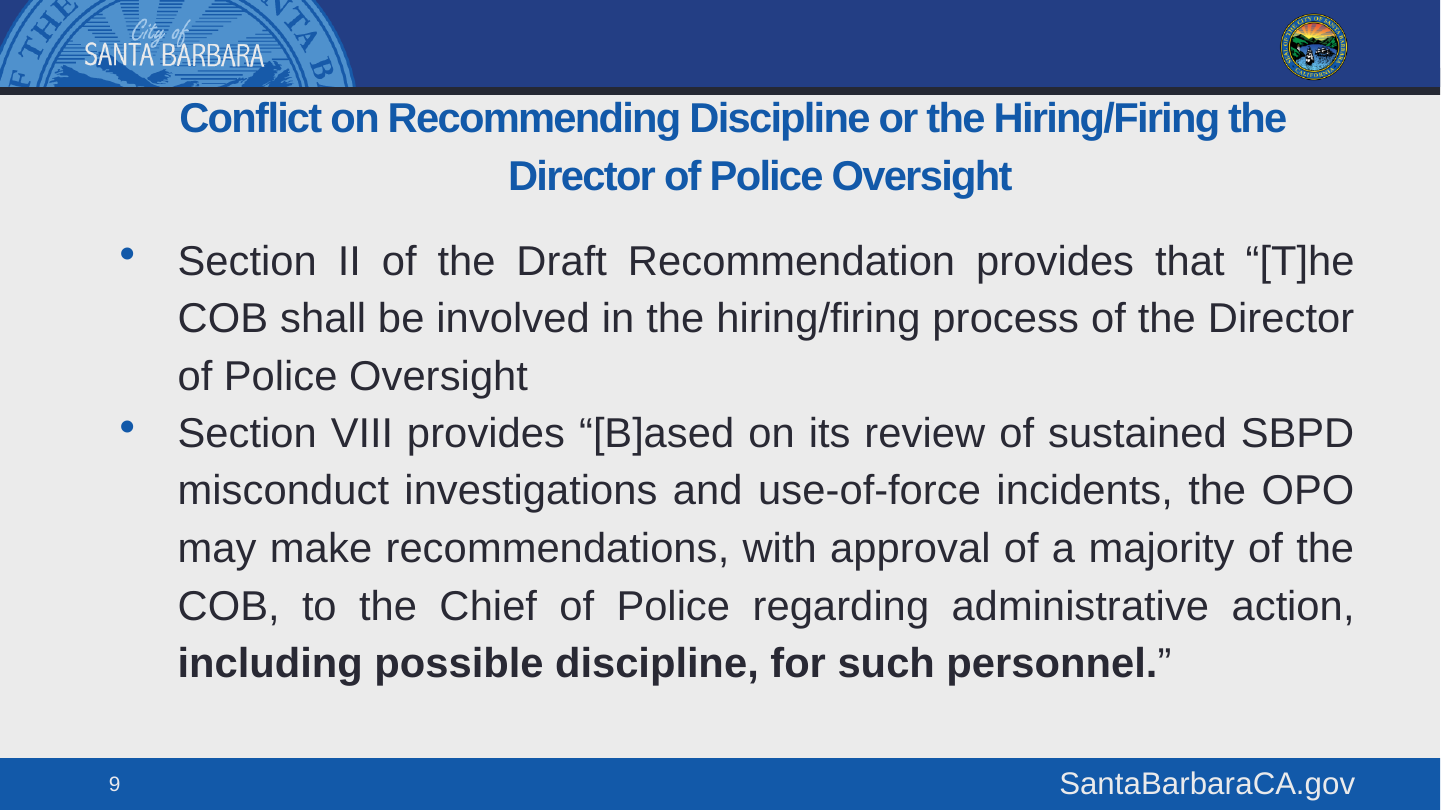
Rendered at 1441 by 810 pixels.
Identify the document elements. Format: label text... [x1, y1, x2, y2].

slide_number 9 [96, 761, 223, 806]
picture [0, 0, 1441, 87]
list Section II of the Draft Recommendation provides that “[T]he COB shall be involved in the hiring/firing process of the Director of Police Oversight Section VIII provides “[B]ased on its review of sustained SBPD misconduct investigations and use-of-force incidents, the OPO may make recommendations, with approval of a majority of the COB, to the Chief of Police regarding administrative action, including possible discipline, for such personnel.” [108, 219, 1369, 720]
title Conflict on Recommending Discipline or the Hiring/Firing the Director of Police Oversight [96, 95, 1369, 206]
